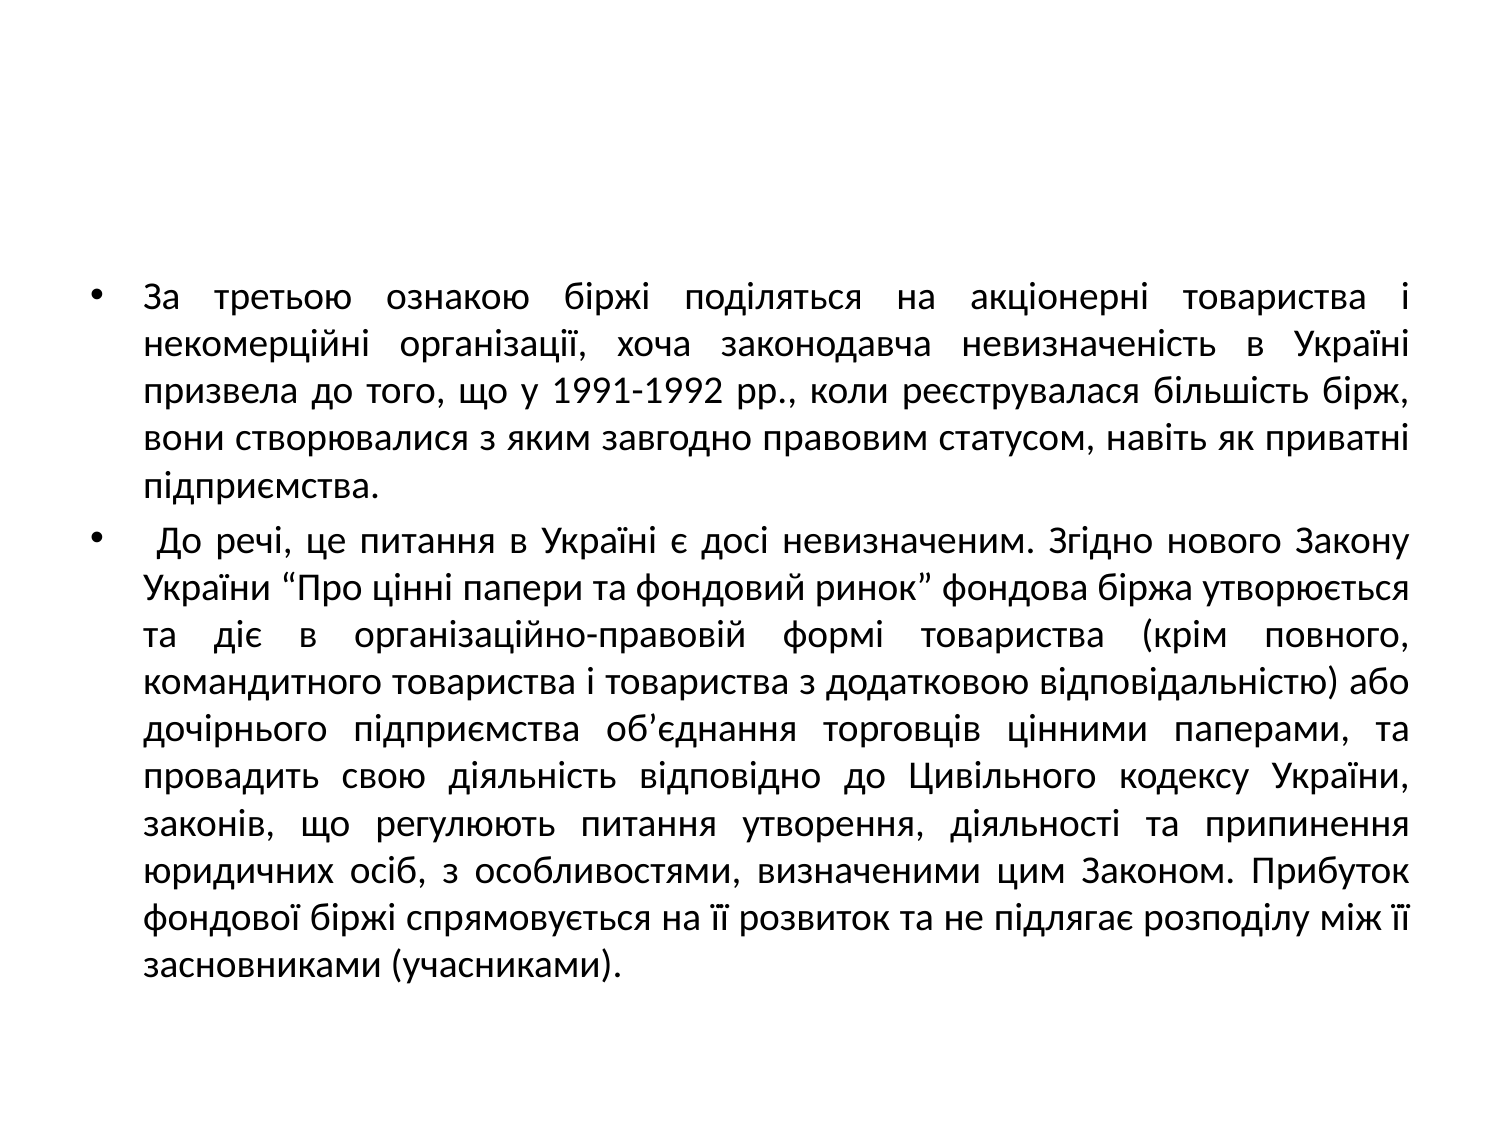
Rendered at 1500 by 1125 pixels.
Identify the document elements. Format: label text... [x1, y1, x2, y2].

list За третьою ознакою біржі поділяться на акціонерні товариства і некомерційні організації, хоча законодавча невизначеність в Україні призвела до того, що у 1991-1992 рр., коли реєструвалася більшість бірж, вони створювалися з яким завгодно правовим статусом, навіть як приватні підприємства. До речі, це питання в Україні є досі невизначеним. Згідно нового Закону України “Про цінні папери та фондовий ринок” фондова біржа утворюється та діє в організаційно-правовій формі товариства (крім повного, командитного товариства і товариства з додатковою відповідальністю) або дочірнього підприємства об’єднання торговців цінними паперами, та провадить свою діяльність відповідно до Цивільного кодексу України, законів, що регулюють питання утворення, діяльності та припинення юридичних осіб, з особливостями, визначеними цим Законом. Прибуток фондової біржі спрямовується на її розвиток та не підлягає розподілу між її засновниками (учасниками). [75, 262, 1425, 1005]
